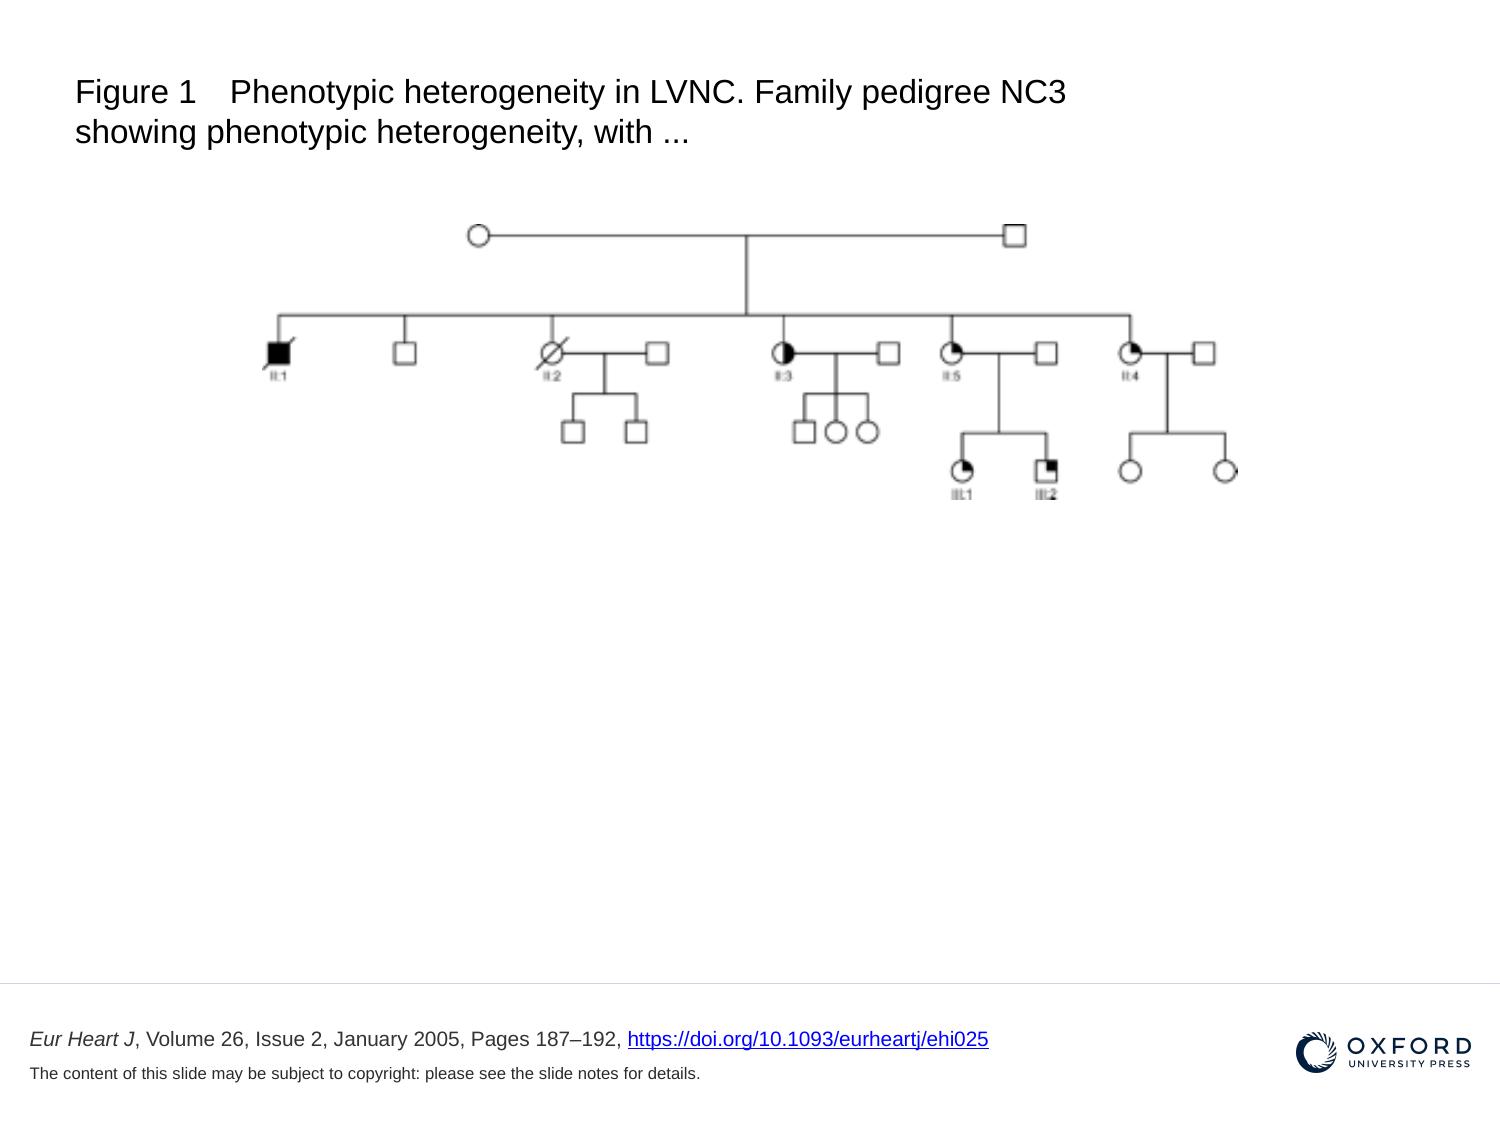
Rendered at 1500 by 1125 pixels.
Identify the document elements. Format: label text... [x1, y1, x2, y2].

picture [262, 224, 1238, 500]
footer Eur Heart J, Volume 26, Issue 2, January 2005, Pages 187–192, https://doi.org/10.1093/eurheartj/ehi025 The content of this slide may be subject to copyright: please see the slide notes for details. [0, 983, 1260, 1125]
title Figure 1 Phenotypic heterogeneity in LVNC. Family pedigree NC3 showing phenotypic heterogeneity, with ... [75, 69, 1078, 171]
picture [1296, 1032, 1471, 1073]
